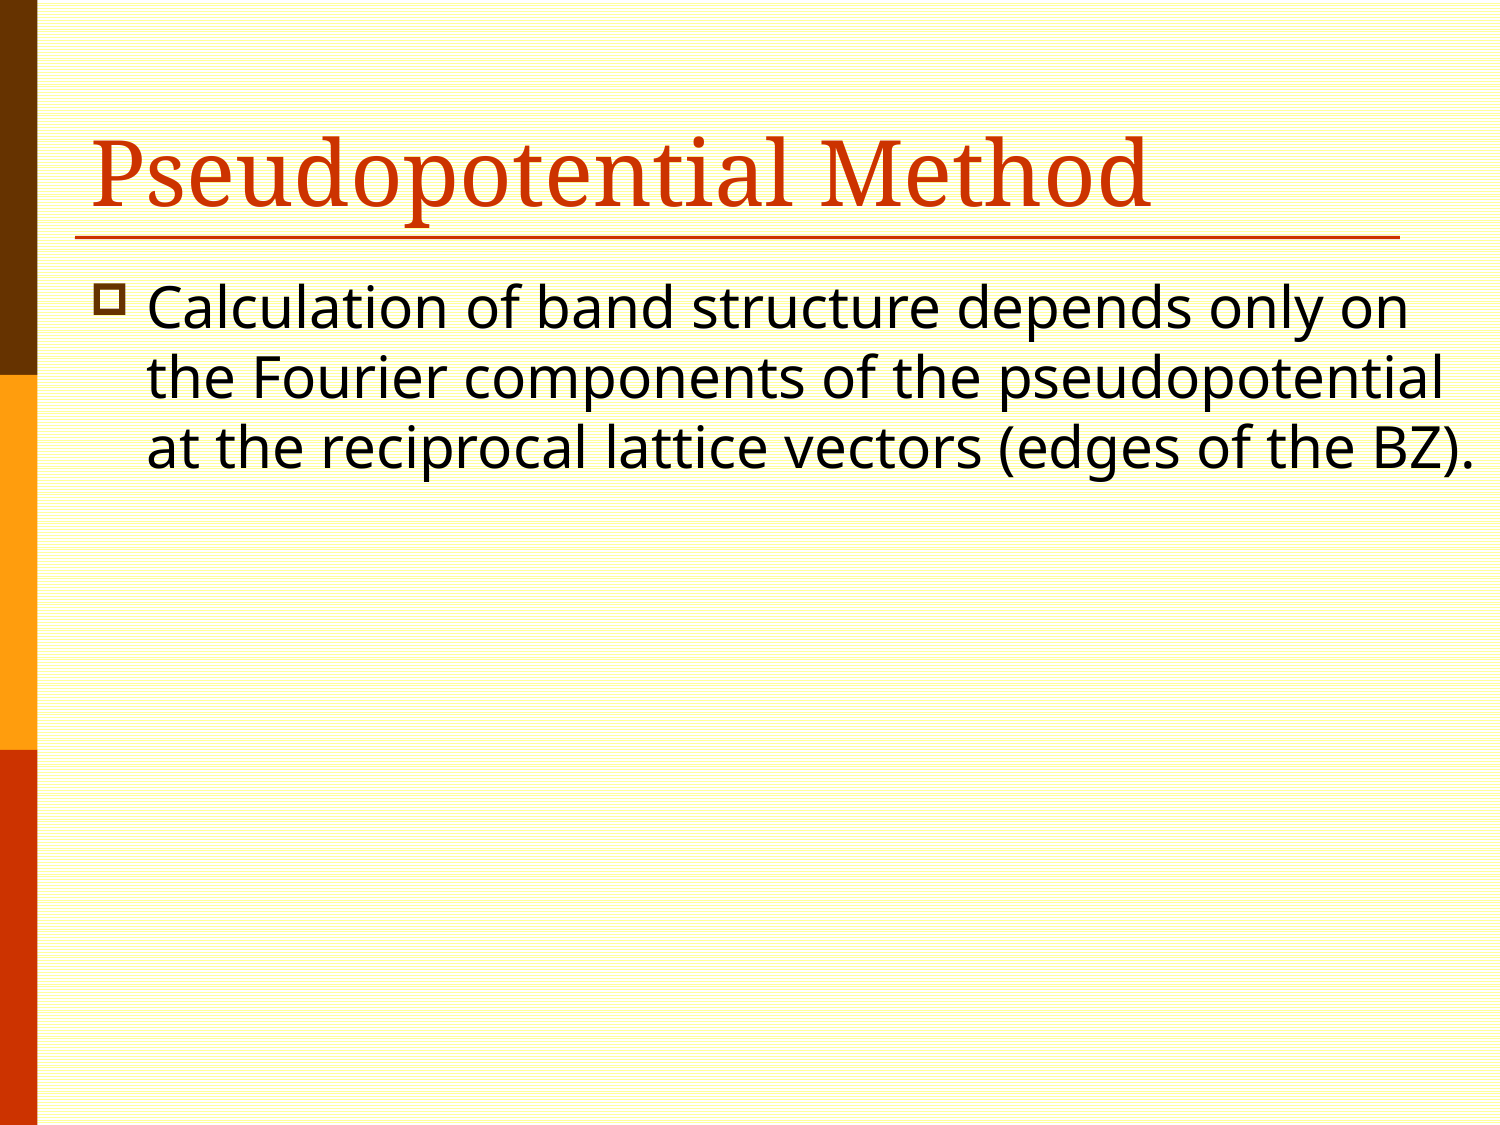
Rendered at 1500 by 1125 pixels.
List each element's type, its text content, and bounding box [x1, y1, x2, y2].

title Pseudopotential Method [75, 45, 1425, 233]
list Calculation of band structure depends only on the Fourier components of the pseudopotential at the reciprocal lattice vectors (edges of the BZ). [75, 262, 1500, 1006]
